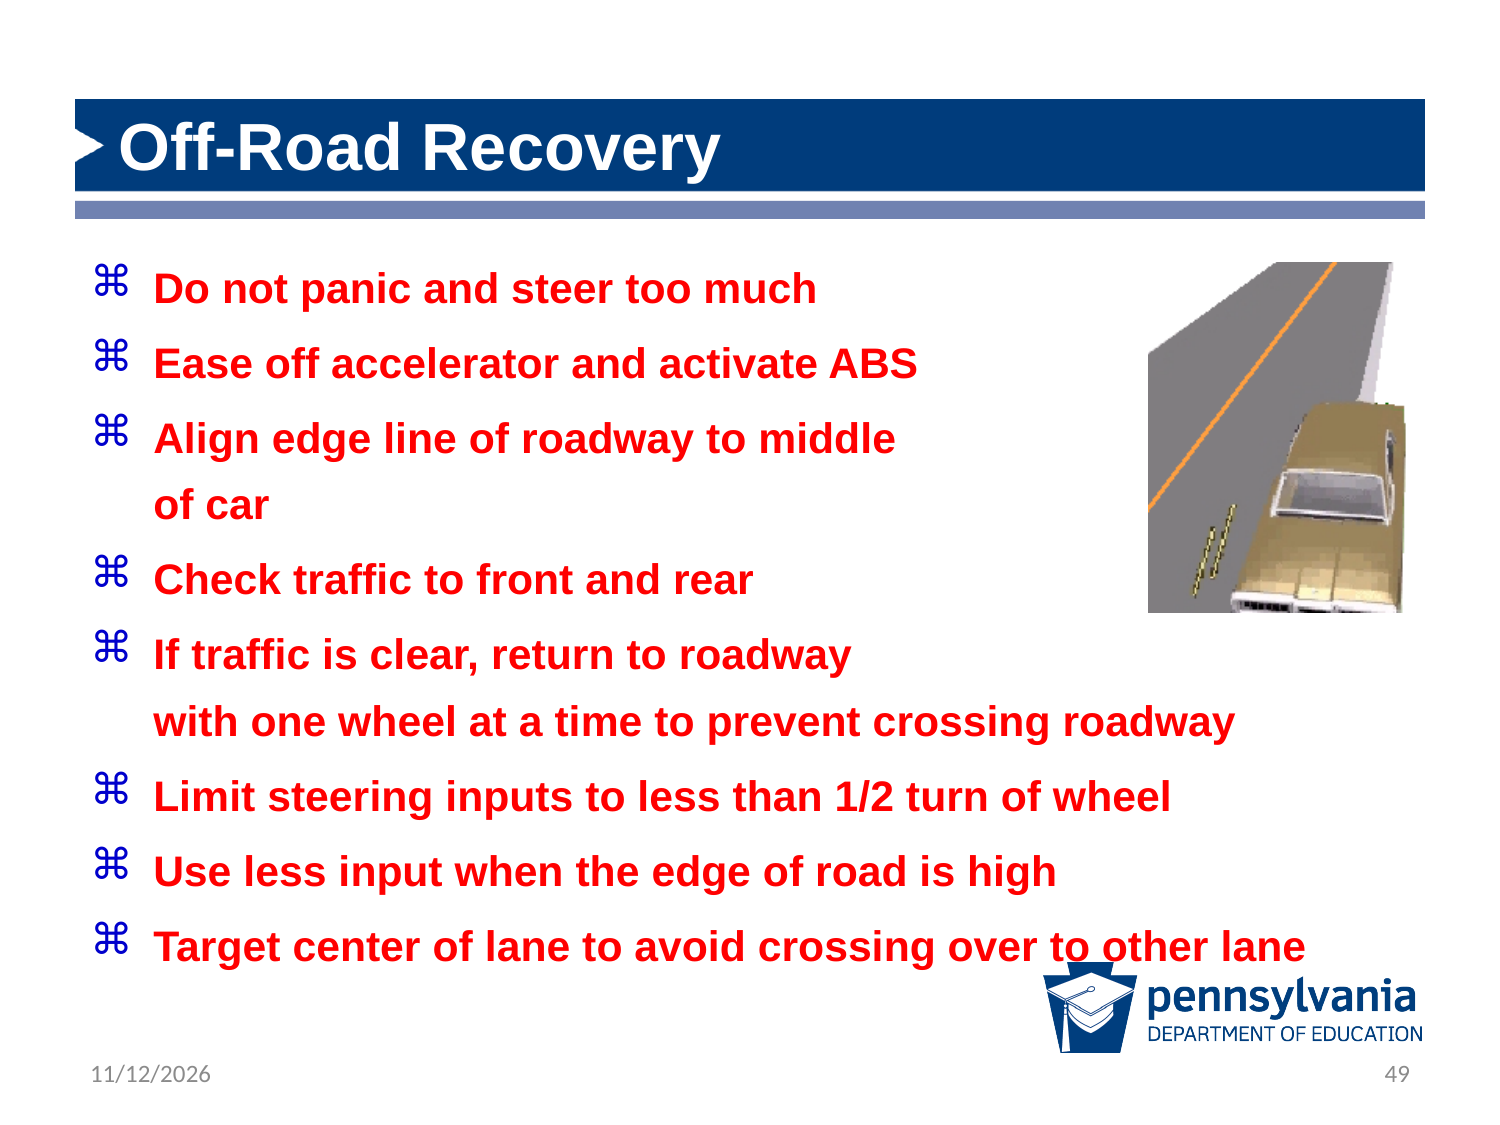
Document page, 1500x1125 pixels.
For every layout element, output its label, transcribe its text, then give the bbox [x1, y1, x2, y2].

slide_number 49 [1074, 1042, 1425, 1103]
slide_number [75, 1042, 425, 1103]
picture [1043, 980, 1422, 1053]
title Off-Road Recovery [75, 50, 1425, 237]
list Do not panic and steer too much Ease off accelerator and activate ABS Align edge line of roadway to middle of car Check traffic to front and rear If traffic is clear, return to roadway with one wheel at a time to prevent crossing roadway Limit steering inputs to less than 1/2 turn of wheel Use less input when the edge of road is high Target center of lane to avoid crossing over to other lane [75, 237, 1425, 980]
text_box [1148, 262, 1421, 613]
